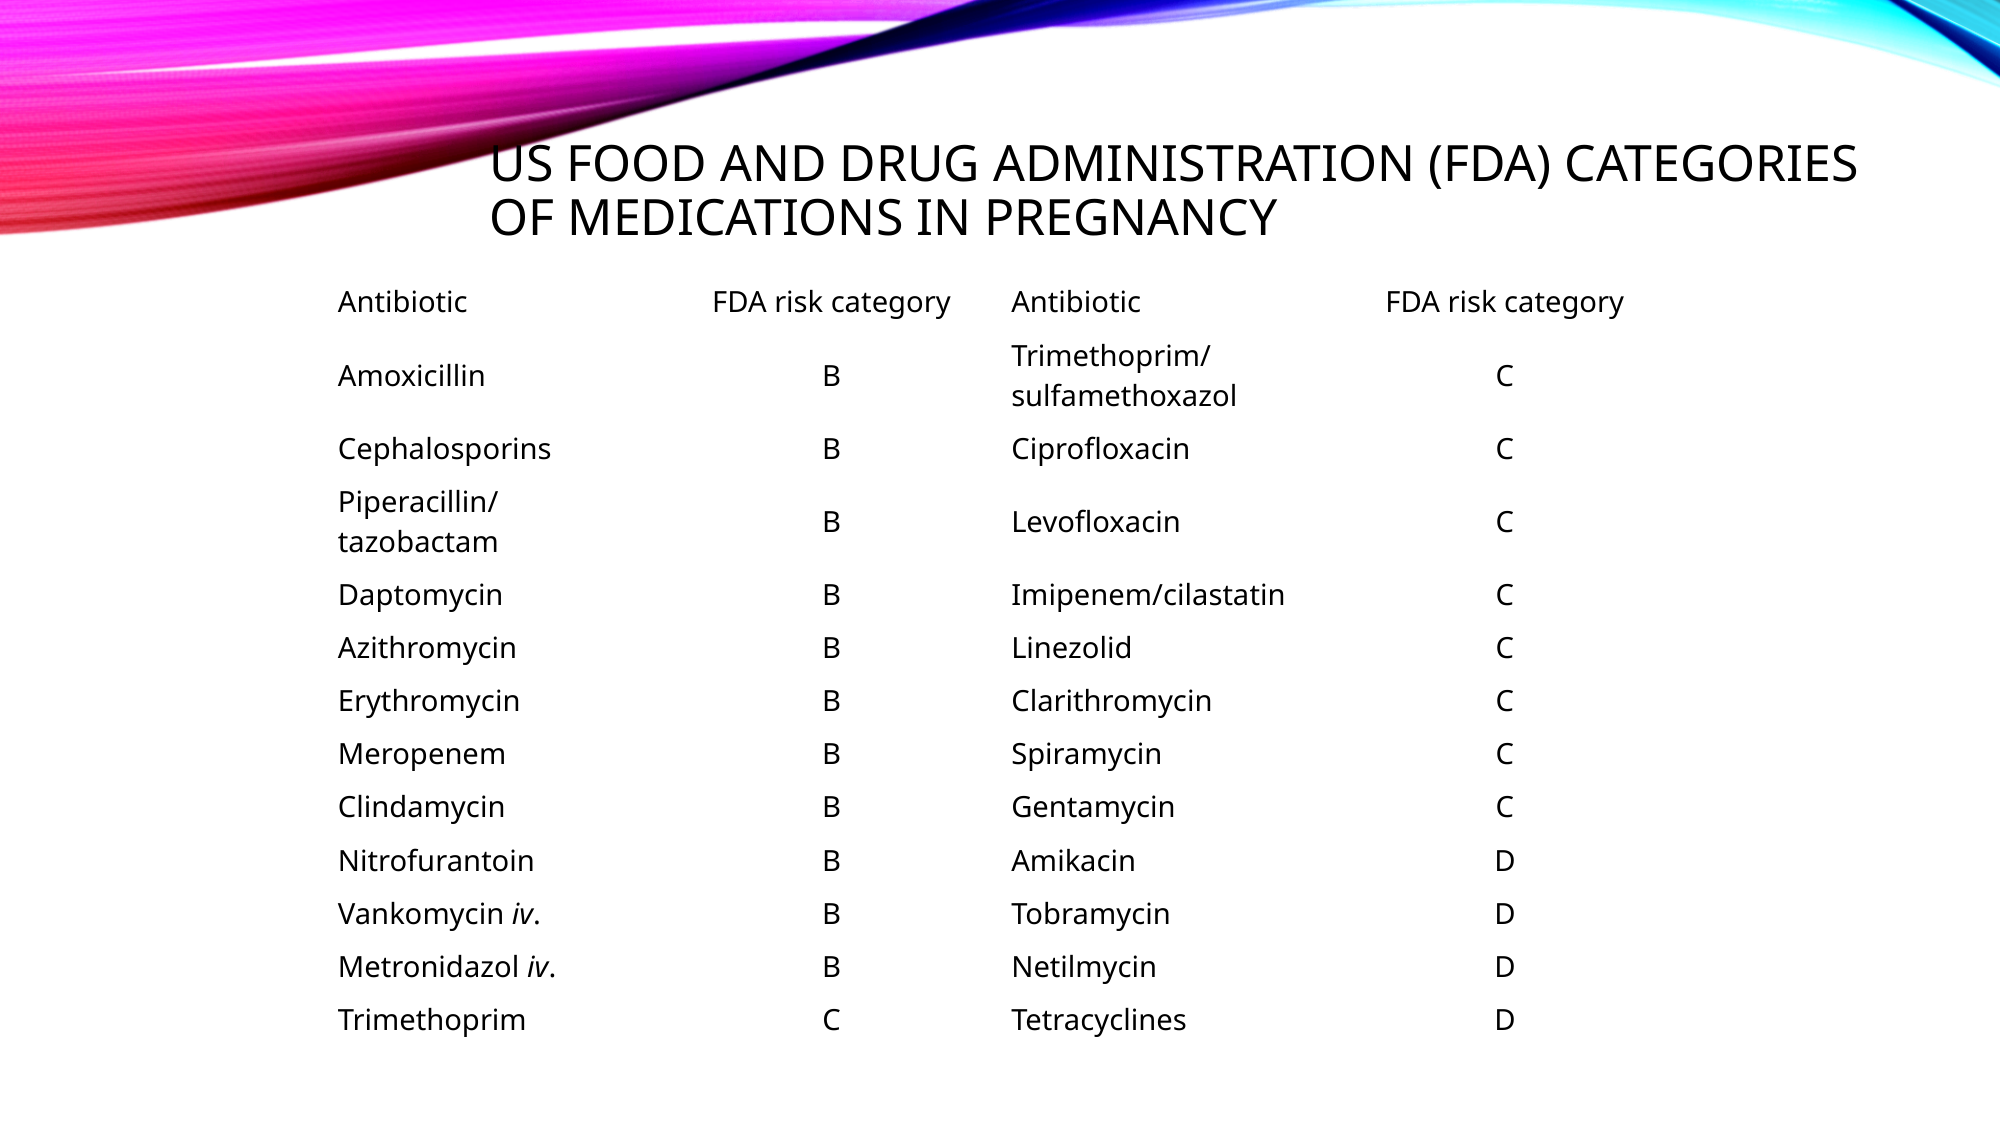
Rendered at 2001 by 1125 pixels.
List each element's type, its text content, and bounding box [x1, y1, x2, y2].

table_cell Vankomycin iv. [327, 886, 663, 939]
table_cell Tetracyclines [1000, 992, 1337, 1046]
table_cell B [663, 939, 1000, 992]
table_cell Netilmycin [1000, 939, 1337, 992]
table_cell B [663, 886, 1000, 939]
title US Food and Drug Administration (FDA) categories of medications in pregnancy [474, 125, 1888, 260]
table_cell C [1337, 421, 1673, 474]
table_cell B [663, 328, 1000, 421]
table_cell Cephalosporins [327, 421, 663, 474]
table_header FDA risk category [663, 275, 1000, 328]
table_cell Azithromycin [327, 621, 663, 674]
table_cell D [1337, 833, 1673, 886]
table_header Antibiotic [327, 275, 663, 328]
table_cell B [663, 474, 1000, 568]
table_header Antibiotic [1000, 275, 1337, 328]
table_cell Nitrofurantoin [327, 833, 663, 886]
picture [0, 0, 2000, 237]
table_cell Meropenem [327, 727, 663, 780]
table_cell B [663, 568, 1000, 621]
table_cell Trimethoprim [327, 992, 663, 1046]
table_cell Clarithromycin [1000, 674, 1337, 727]
table_cell Levofloxacin [1000, 474, 1337, 568]
table_cell C [663, 992, 1000, 1046]
table_header FDA risk category [1337, 275, 1673, 328]
table_cell Piperacillin/tazobactam [327, 474, 663, 568]
table_cell B [663, 421, 1000, 474]
picture [1910, 0, 2000, 45]
table_cell B [663, 674, 1000, 727]
table_cell C [1337, 474, 1673, 568]
table_cell Tobramycin [1000, 886, 1337, 939]
table_cell D [1337, 992, 1673, 1046]
table_cell Gentamycin [1000, 780, 1337, 833]
table_cell C [1337, 328, 1673, 421]
table_cell C [1337, 780, 1673, 833]
table_cell B [663, 780, 1000, 833]
table_cell D [1337, 886, 1673, 939]
table_cell B [663, 833, 1000, 886]
table_cell C [1337, 621, 1673, 674]
table_cell Spiramycin [1000, 727, 1337, 780]
table_cell B [663, 727, 1000, 780]
table_cell Metronidazol iv. [327, 939, 663, 992]
table_cell C [1337, 674, 1673, 727]
table_cell Trimethoprim/sulfamethoxazol [1000, 328, 1337, 421]
table_cell Erythromycin [327, 674, 663, 727]
table_cell Ciprofloxacin [1000, 421, 1337, 474]
table_cell Amikacin [1000, 833, 1337, 886]
table_cell Amoxicillin [327, 328, 663, 421]
table_cell B [663, 621, 1000, 674]
table_cell Linezolid [1000, 621, 1337, 674]
table_cell Clindamycin [327, 780, 663, 833]
picture [1890, 0, 2000, 75]
table_cell C [1337, 727, 1673, 780]
table_cell Daptomycin [327, 568, 663, 621]
table_cell D [1337, 939, 1673, 992]
table_cell C [1337, 568, 1673, 621]
table_cell Imipenem/cilastatin [1000, 568, 1337, 621]
